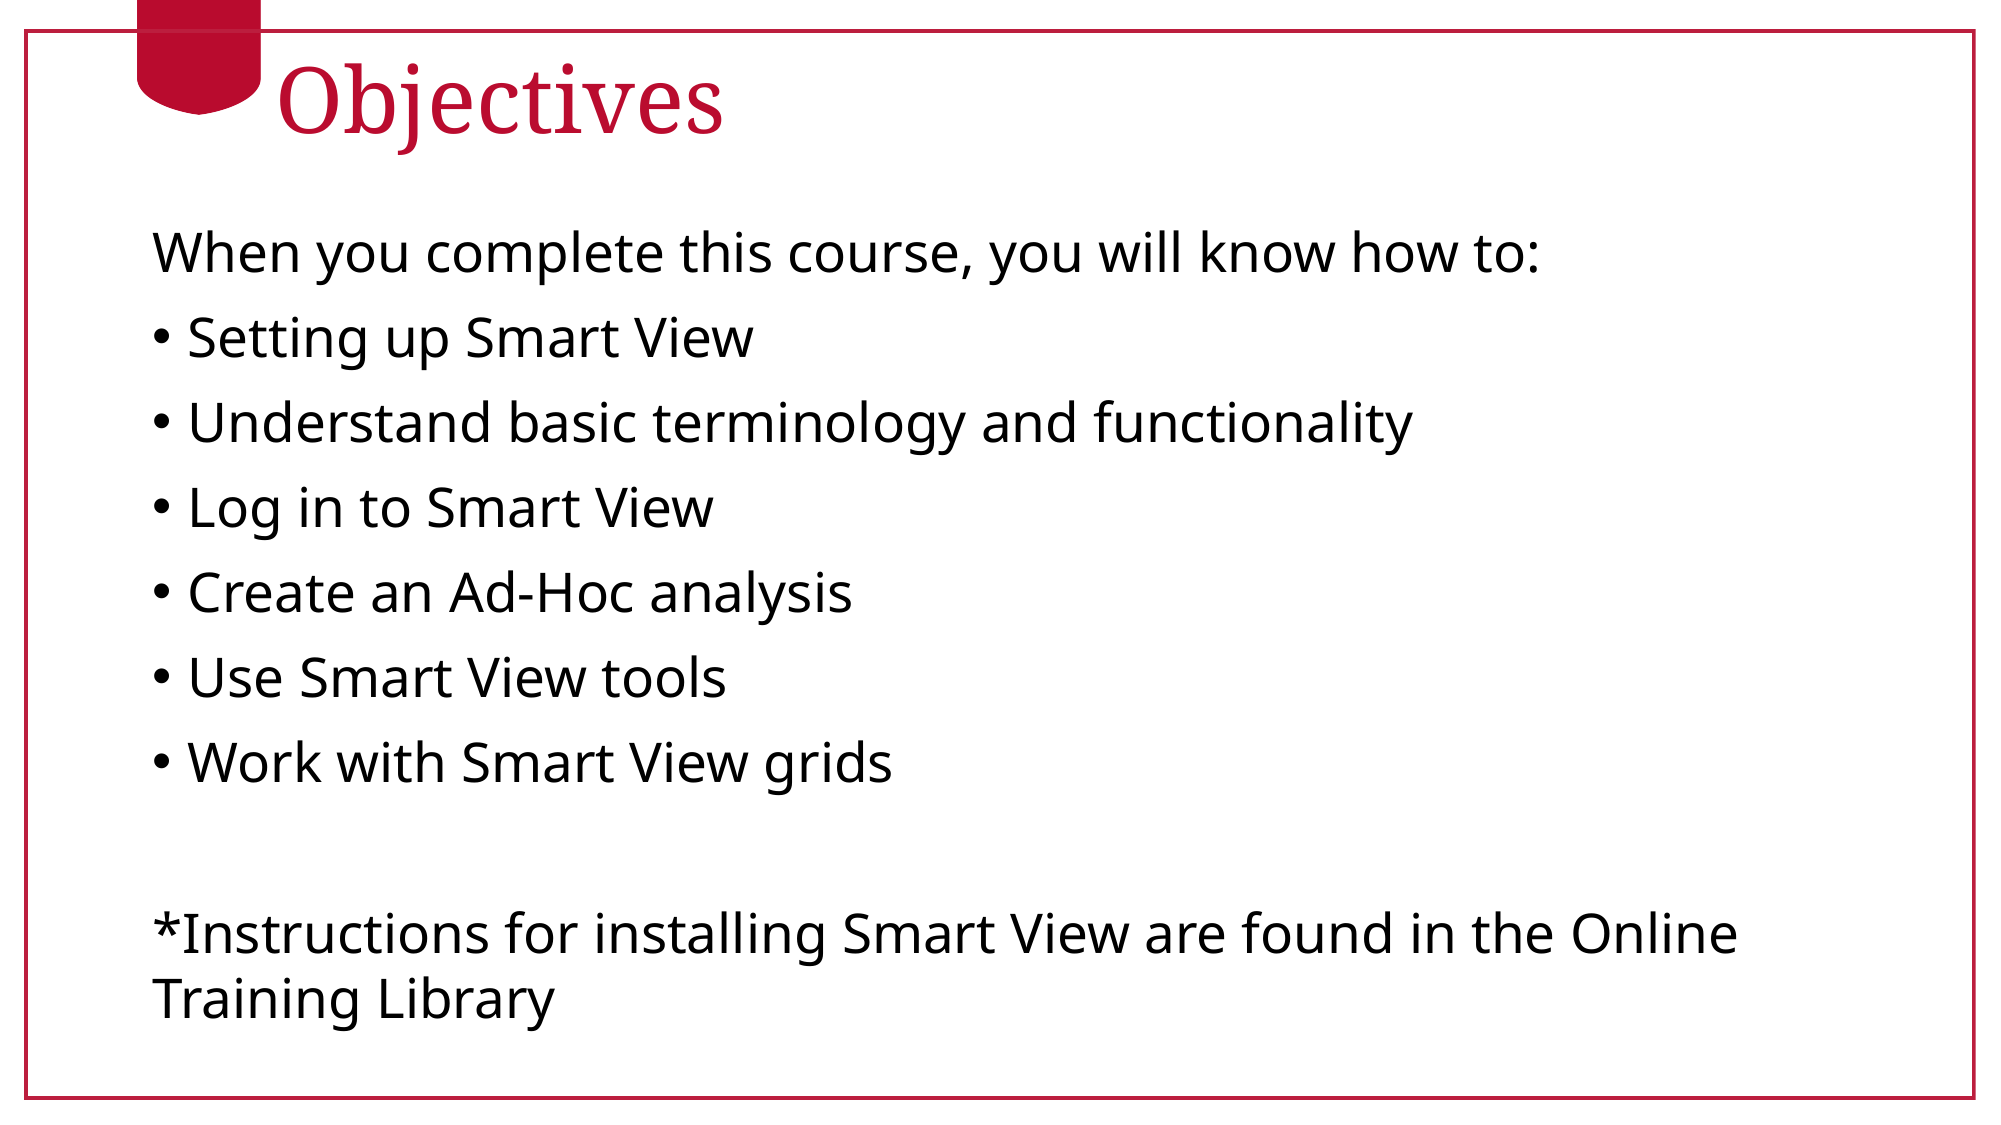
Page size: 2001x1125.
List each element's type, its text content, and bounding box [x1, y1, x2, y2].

picture [137, 0, 261, 29]
list When you complete this course, you will know how to: Setting up Smart View Understand basic terminology and functionality Log in to Smart View Create an Ad-Hoc analysis Use Smart View tools Work with Smart View grids *Instructions for installing Smart View are found in the Online Training Library [137, 209, 1863, 1042]
title Objectives [260, 33, 1863, 174]
picture [137, 33, 260, 115]
